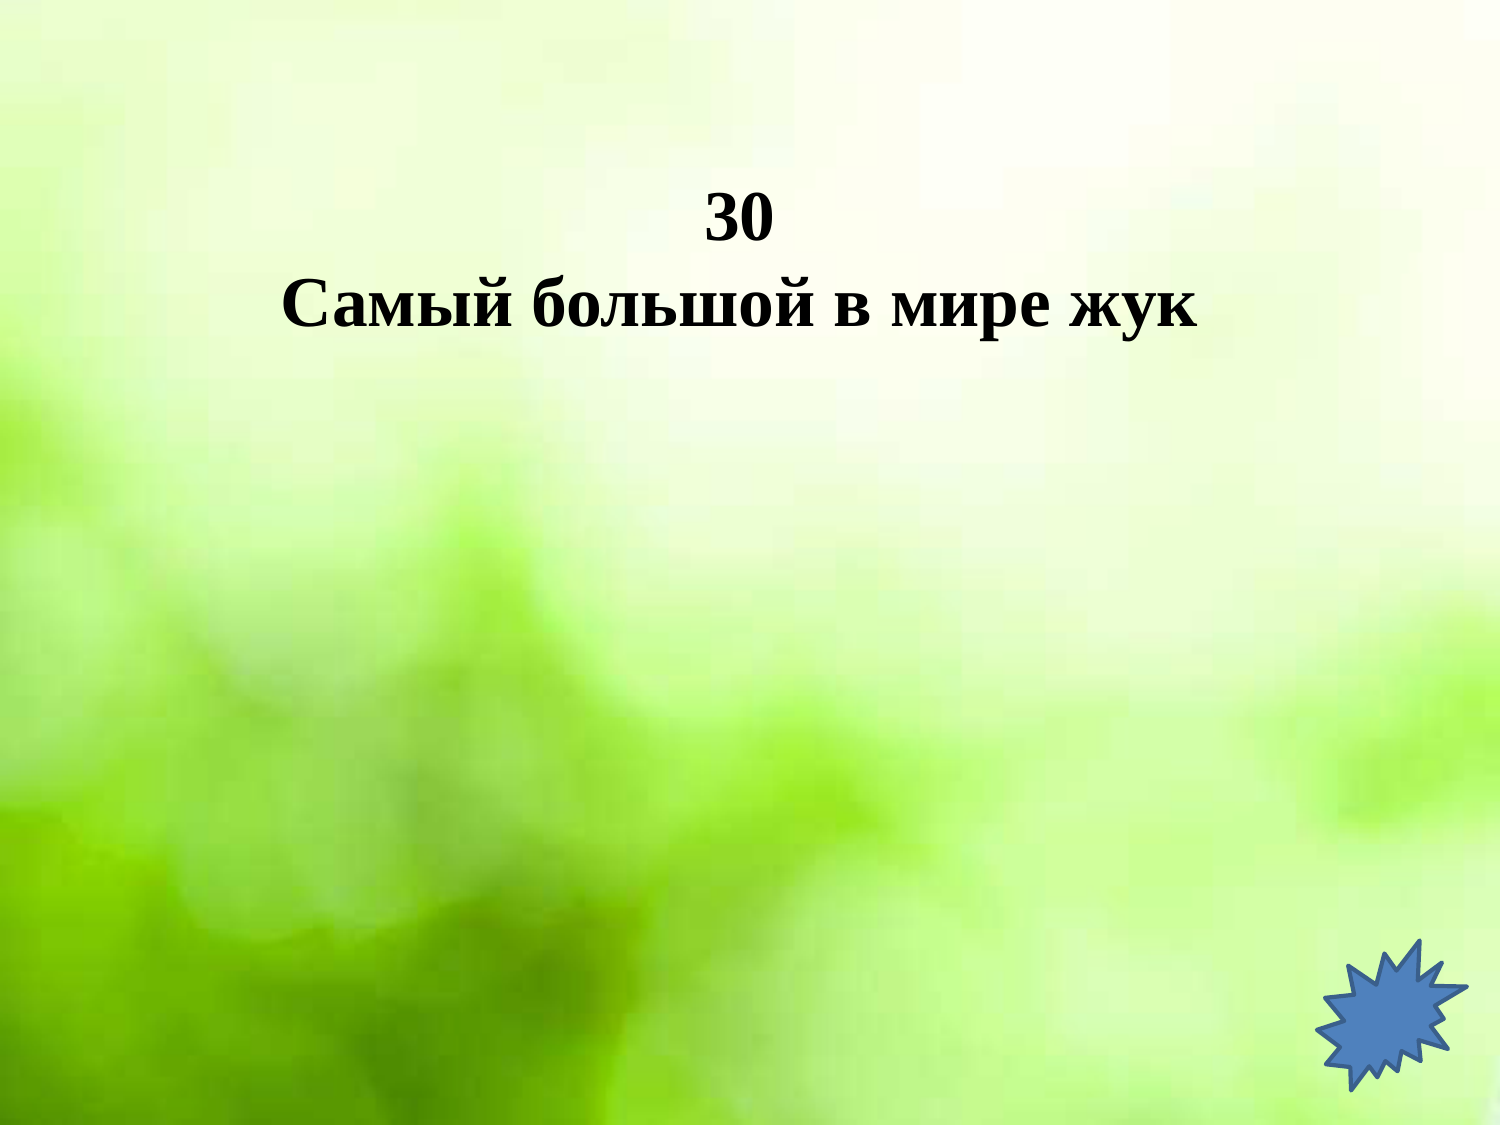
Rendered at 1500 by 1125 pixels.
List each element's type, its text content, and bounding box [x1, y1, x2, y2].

picture [0, 0, 1500, 1125]
text_box [1314, 938, 1469, 1093]
title 30 Самый большой в мире жук [64, 160, 1415, 349]
